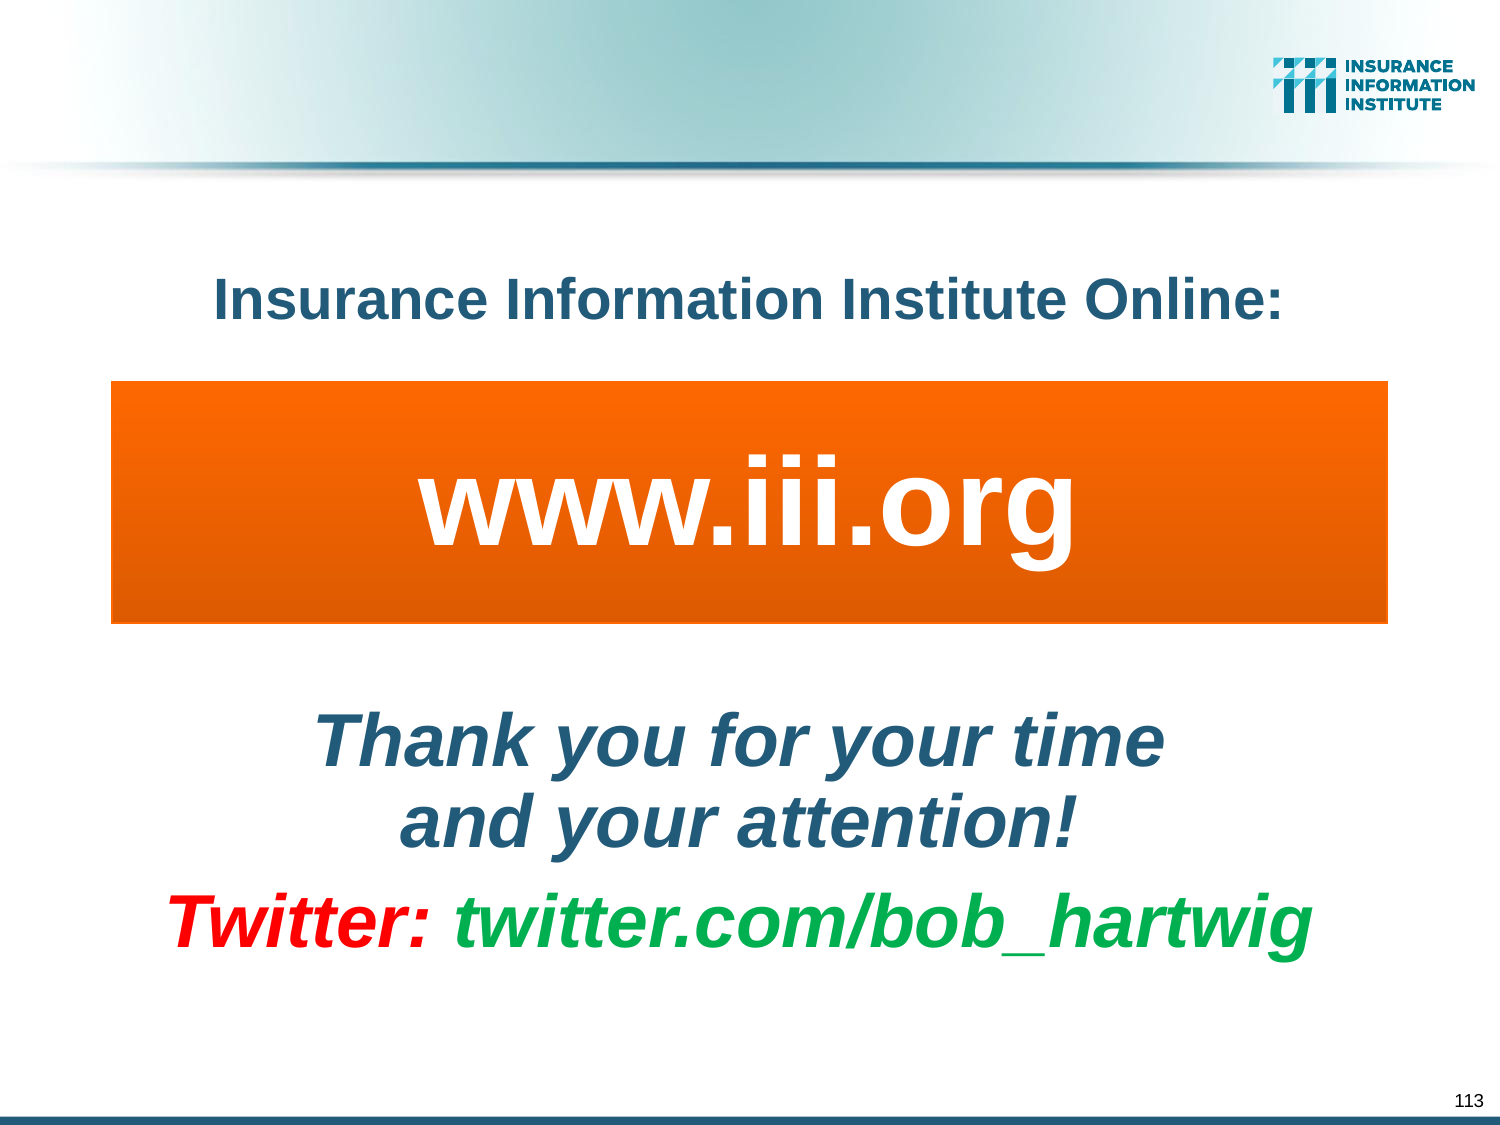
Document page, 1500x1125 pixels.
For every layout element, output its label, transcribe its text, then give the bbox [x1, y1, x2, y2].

slide_number 113 [1410, 1091, 1485, 1112]
text_box Thank you for your time and your attention! Twitter: twitter.com/bob_hartwig [26, 694, 1453, 971]
text_box Insurance Information Institute Online: [109, 261, 1391, 340]
picture [0, 0, 1500, 189]
text_box www.iii.org [112, 381, 1388, 623]
